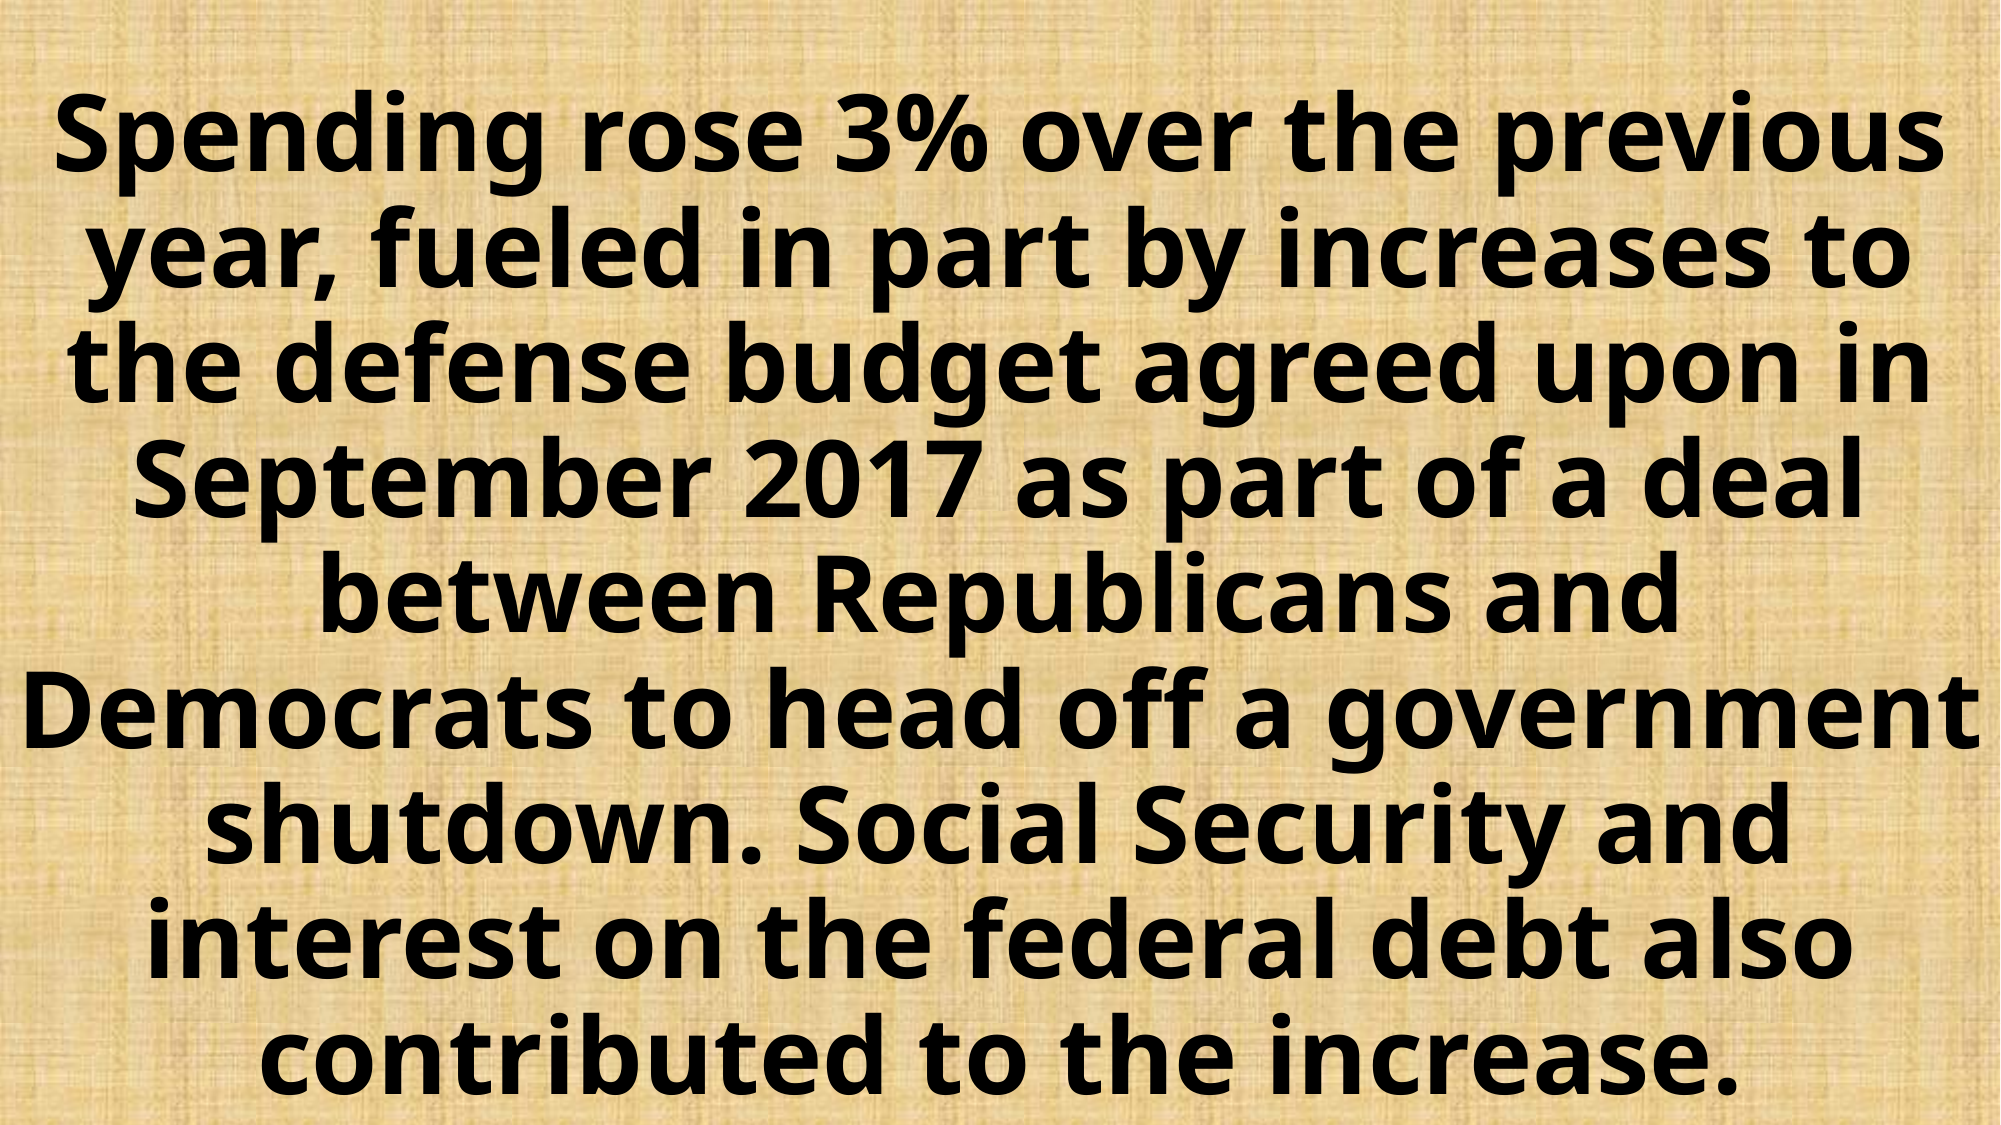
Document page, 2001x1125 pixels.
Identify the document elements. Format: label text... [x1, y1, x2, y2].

title Spending rose 3% over the previous year, fueled in part by increases to the defense budget agreed upon in September 2017 as part of a deal between Republicans and Democrats to head off a government shutdown. Social Security and interest on the federal debt also contributed to the increase. [0, 0, 2000, 1125]
